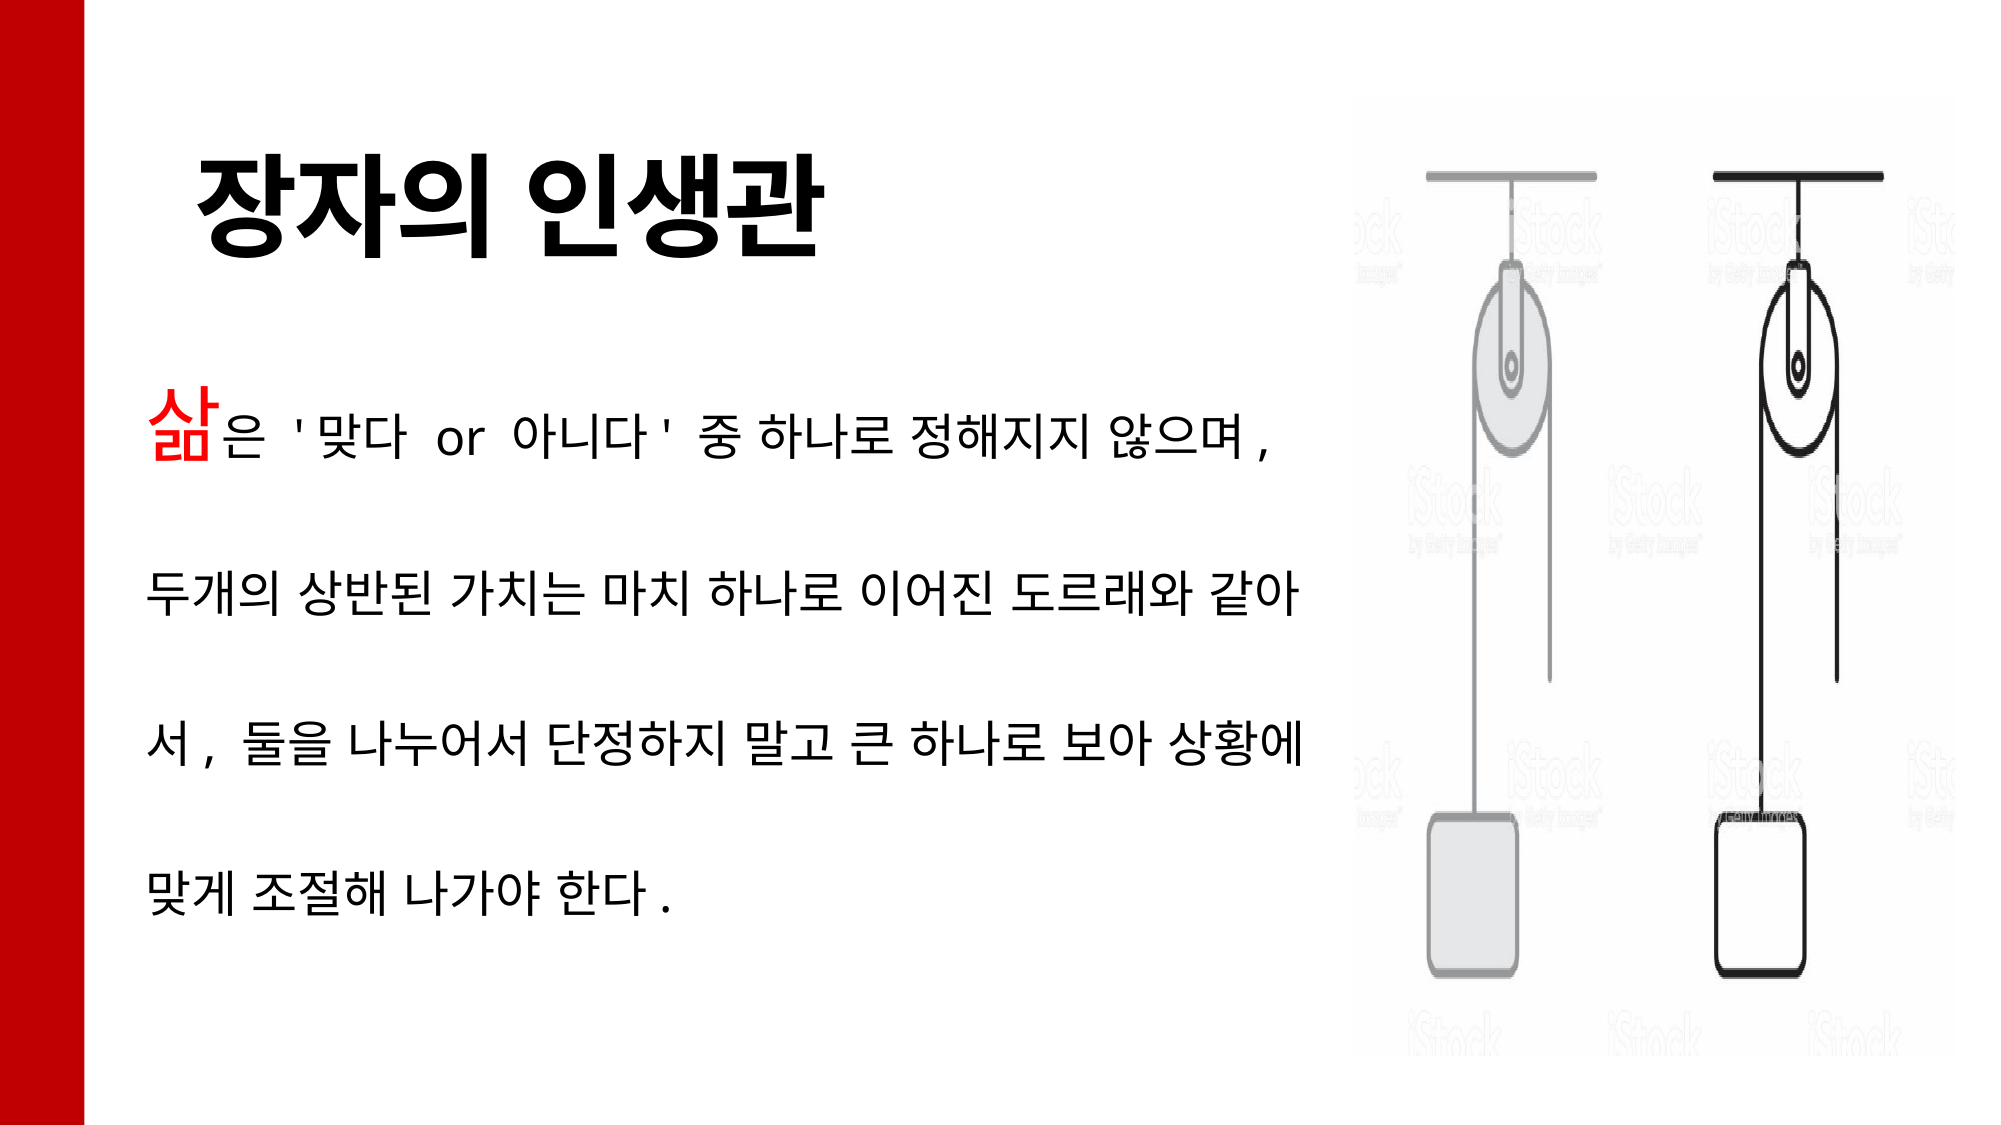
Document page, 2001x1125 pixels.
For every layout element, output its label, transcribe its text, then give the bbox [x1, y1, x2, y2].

text_box 삶은 '맞다 or 아니다' 중 하나로 정해지지 않으며, 두개의 상반된 가치는 마치 하나로 이어진 도르래와 같아서, 둘을 나누어서 단정하지 말고 큰 하나로 보아 상황에 맞게 조절해 나가야 한다. [130, 214, 1354, 930]
picture [1354, 95, 1955, 1056]
text_box 장자의 인생관 [179, 128, 1086, 214]
text_box [0, 0, 85, 1125]
